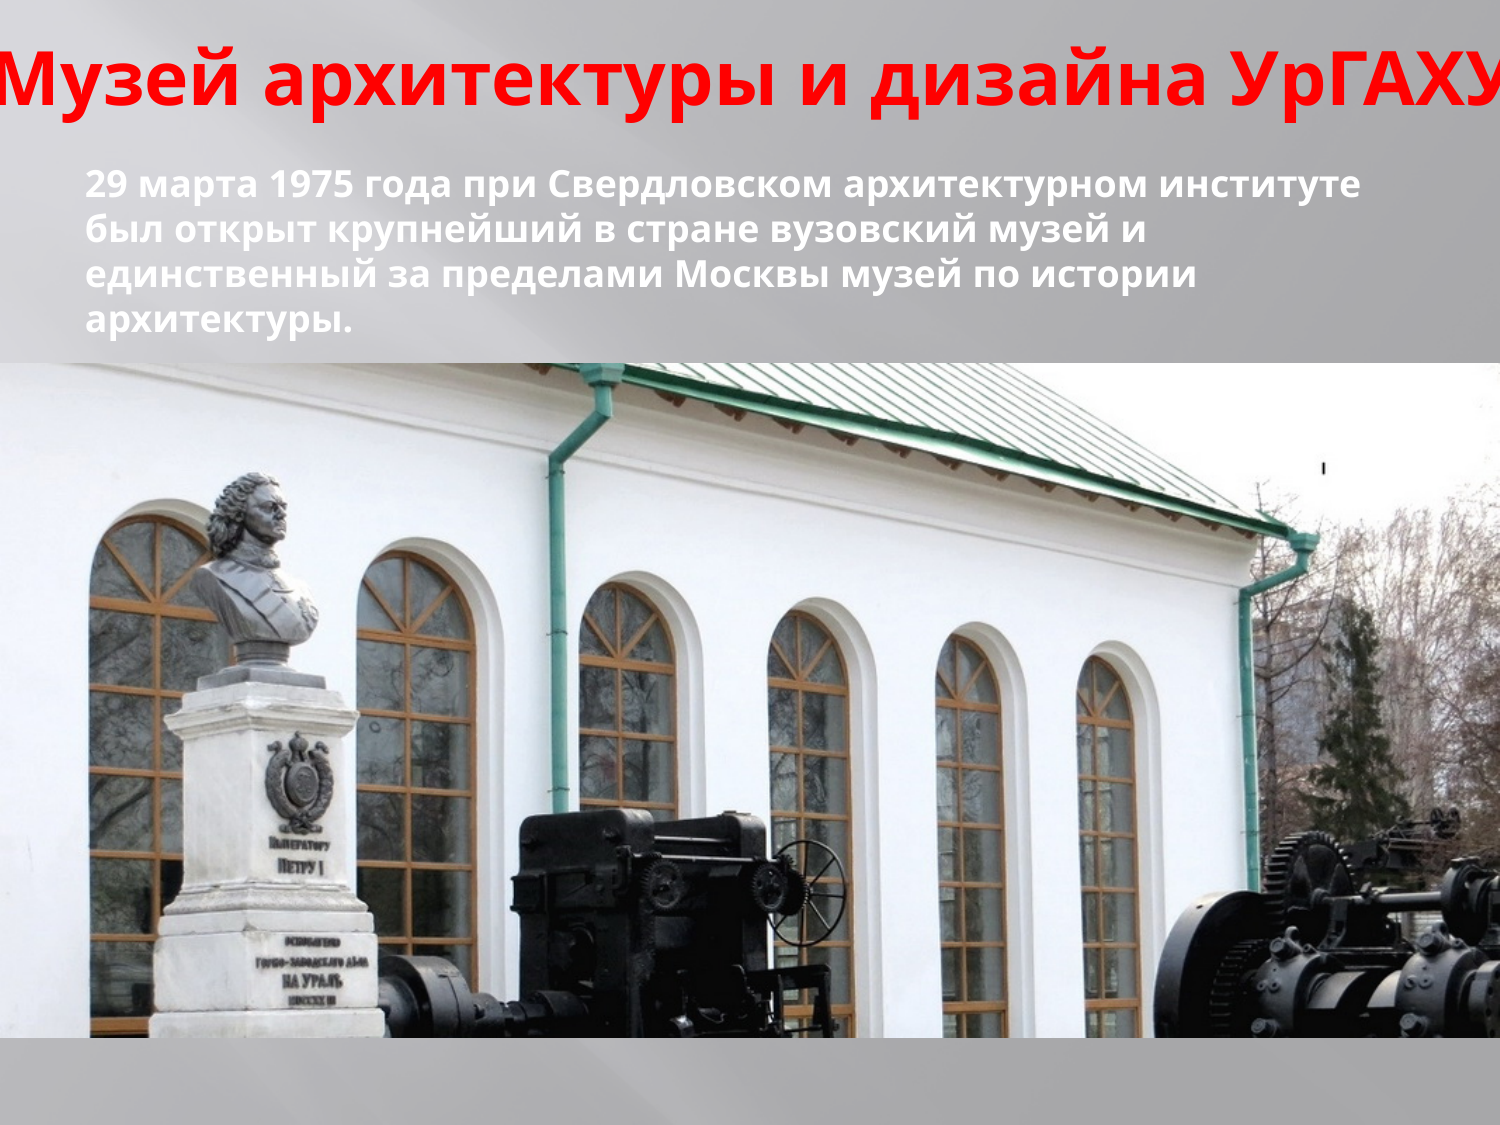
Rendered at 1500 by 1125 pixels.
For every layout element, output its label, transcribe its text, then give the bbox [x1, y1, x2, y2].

picture [0, 362, 1500, 1038]
text_box 29 марта 1975 года при Свердловском архитектурном институте был открыт крупнейший в стране вузовский музей и единственный за пределами Москвы музей по истории архитектуры. [70, 152, 1430, 362]
text_box Музей архитектуры и дизайна УрГАХУ [0, 23, 1500, 129]
